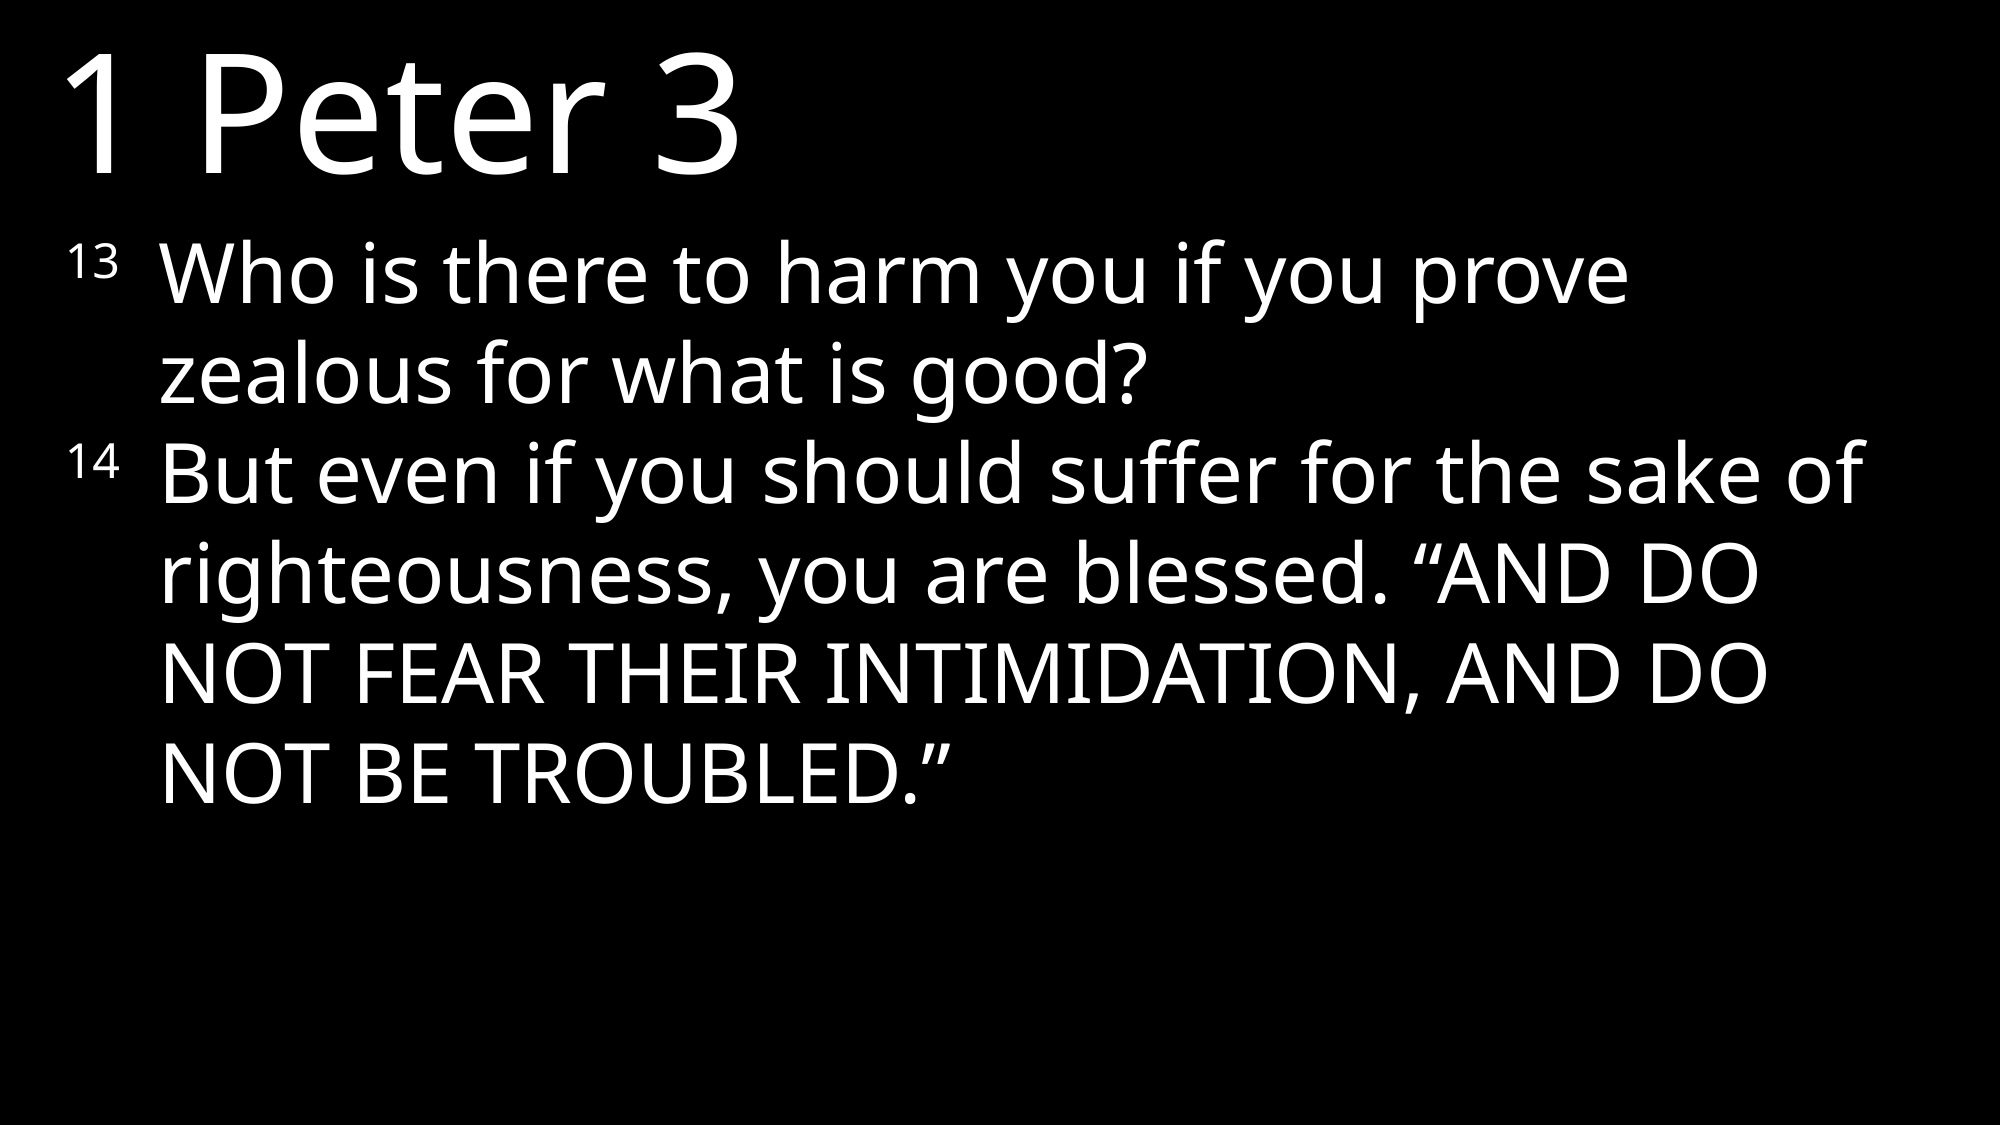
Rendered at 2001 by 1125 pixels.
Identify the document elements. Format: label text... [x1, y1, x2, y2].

text_box 13 Who is there to harm you if you prove zealous for what is good? 14 But even if you should suffer for the sake of righteousness, you are blessed. “AND DO NOT FEAR THEIR INTIMIDATION, AND DO NOT BE TROUBLED.” [49, 212, 1913, 828]
text_box 1 Peter 3 [37, 0, 1838, 215]
